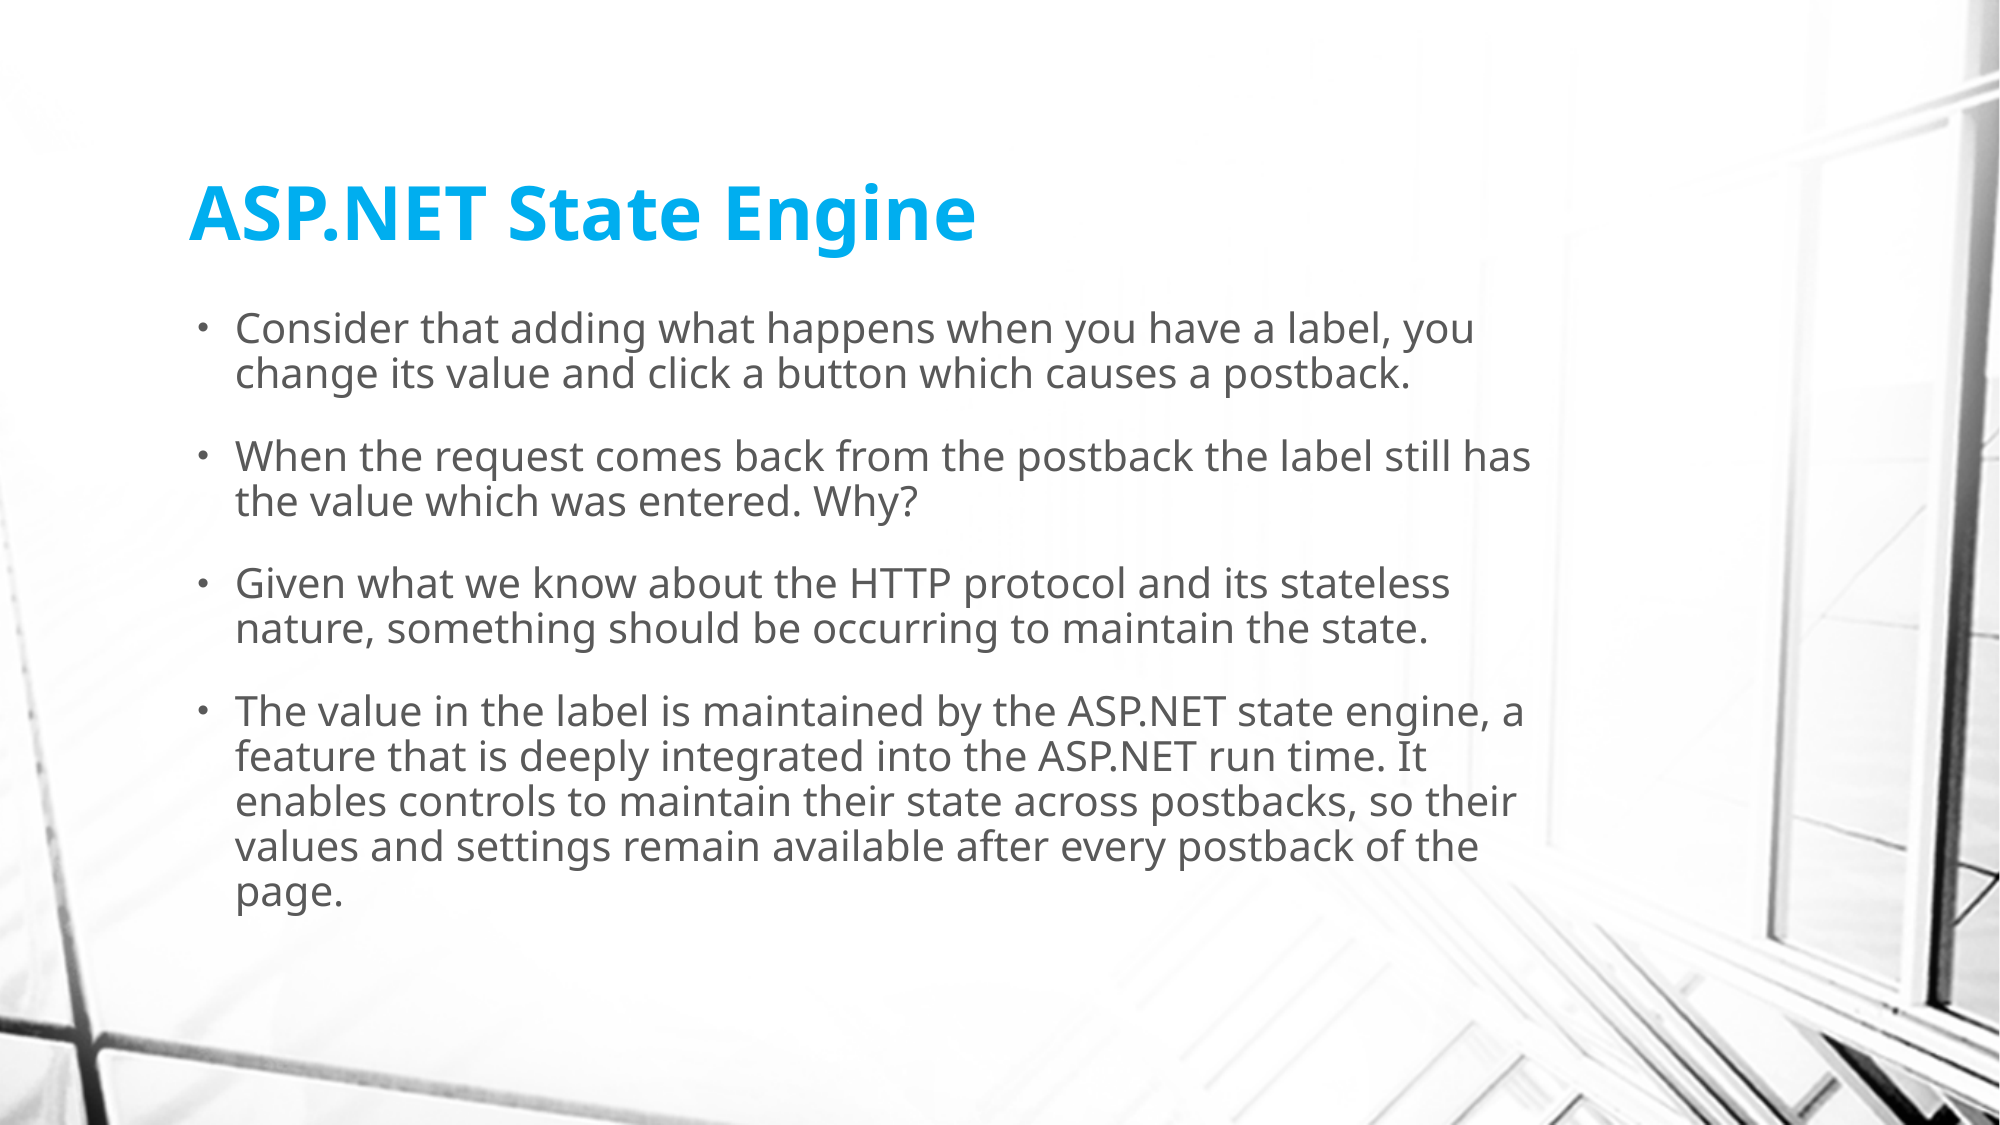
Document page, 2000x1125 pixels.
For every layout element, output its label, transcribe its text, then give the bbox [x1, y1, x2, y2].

title ASP.NET State Engine [174, 87, 1600, 263]
picture [0, 0, 2000, 1125]
list Consider that adding what happens when you have a label, you change its value and click a button which causes a postback. When the request comes back from the postback the label still has the value which was entered. Why? Given what we know about the HTTP protocol and its stateless nature, something should be occurring to maintain the state. The value in the label is maintained by the ASP.NET state engine, a feature that is deeply integrated into the ASP.NET run time. It enables controls to maintain their state across postbacks, so their values and settings remain available after every postback of the page. [174, 299, 1600, 988]
